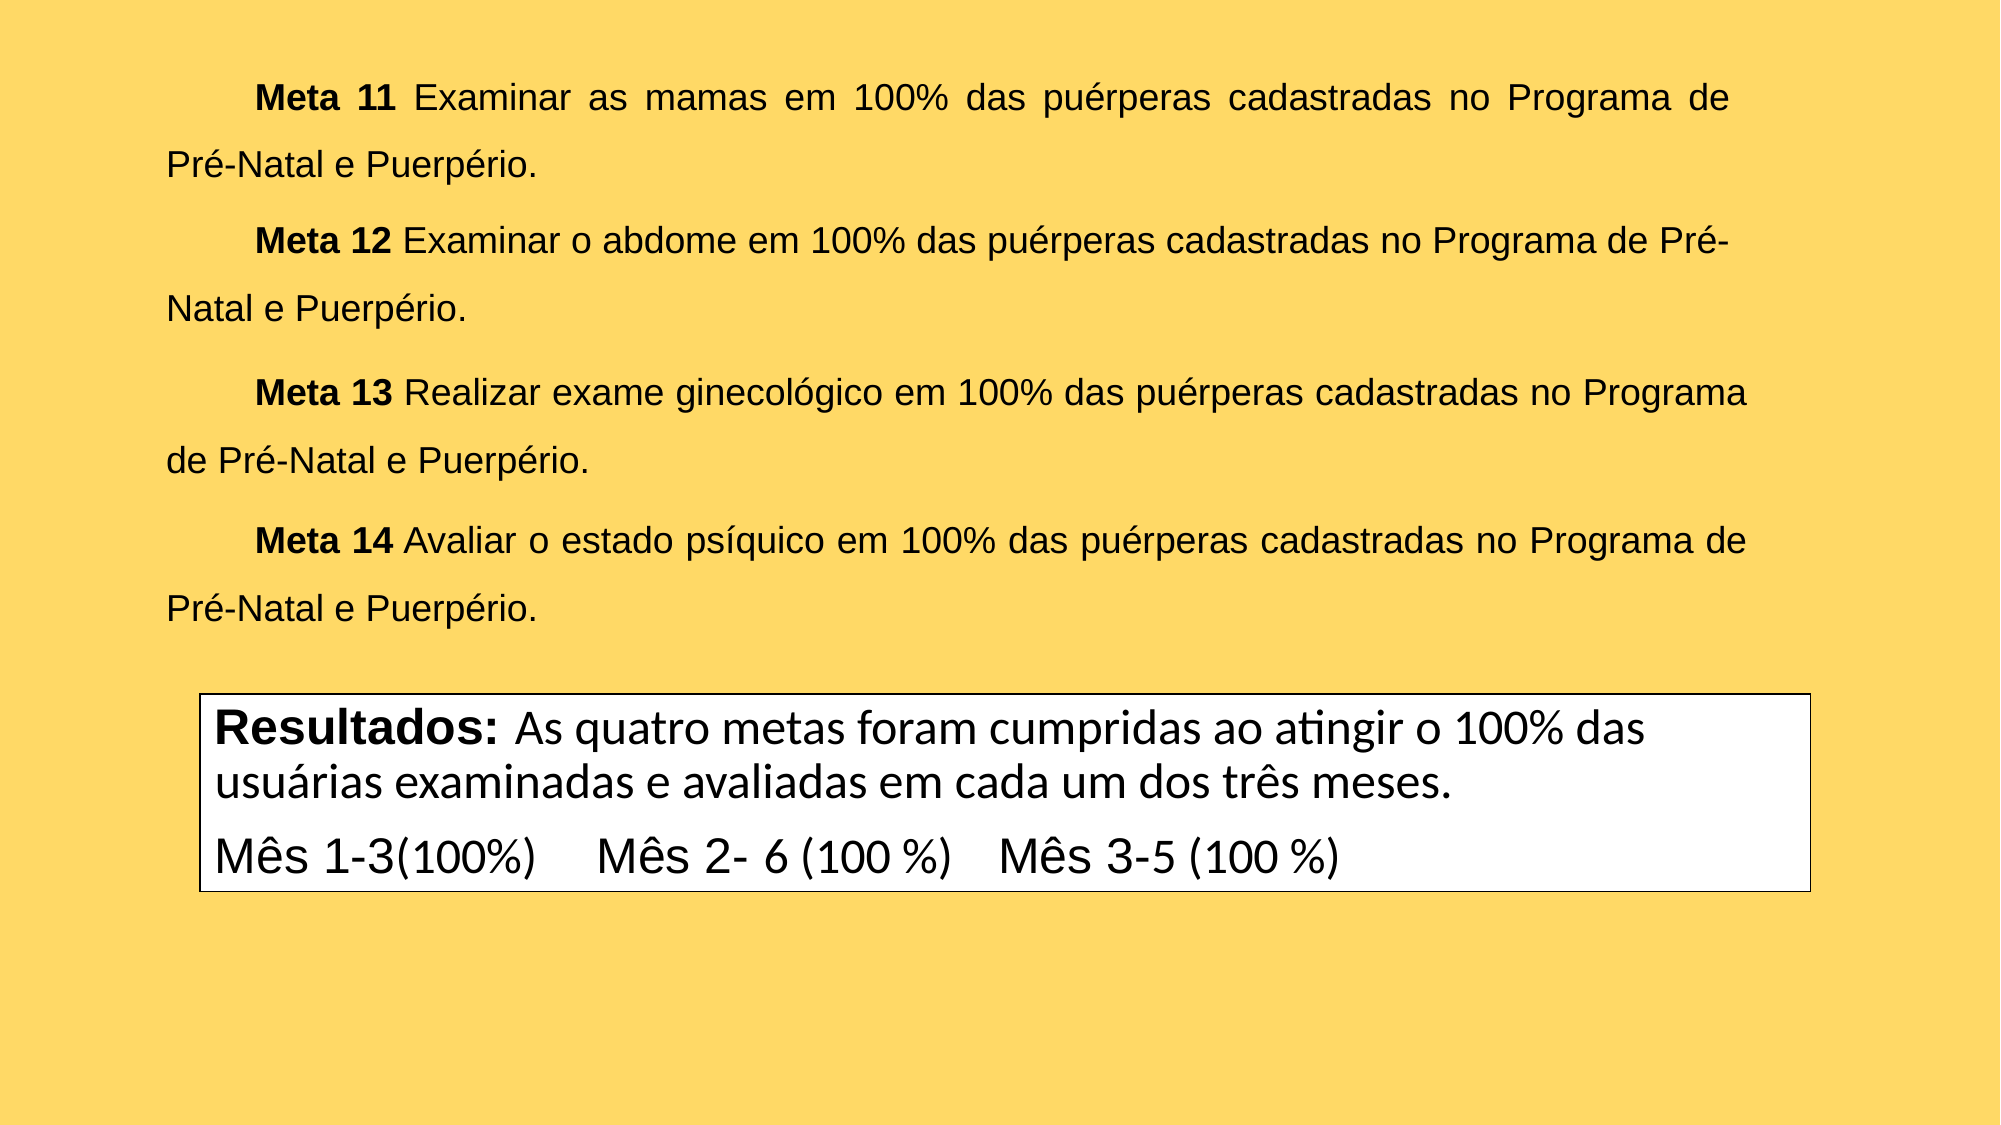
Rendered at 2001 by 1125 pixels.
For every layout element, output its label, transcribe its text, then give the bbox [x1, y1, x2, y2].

text_box Meta 14 Avaliar o estado psíquico em 100% das puérperas cadastradas no Programa de Pré-Natal e Puerpério. [151, 418, 1762, 636]
text_box Meta 12 Examinar o abdome em 100% das puérperas cadastradas no Programa de Pré-Natal e Puerpério. [151, 118, 1745, 336]
text_box Meta 11 Examinar as mamas em 100% das puérperas cadastradas no Programa de Pré-Natal e Puerpério. [151, 42, 1745, 118]
text_box Resultados: As quatro metas foram cumpridas ao atingir o 100% das usuárias examinadas e avaliadas em cada um dos três meses. Mês 1-3(100%) Mês 2- 6 (100 %) Mês 3-5 (100 %) [199, 694, 1811, 892]
text_box Meta 13 Realizar exame ginecológico em 100% das puérperas cadastradas no Programa de Pré-Natal e Puerpério. [151, 338, 1762, 418]
